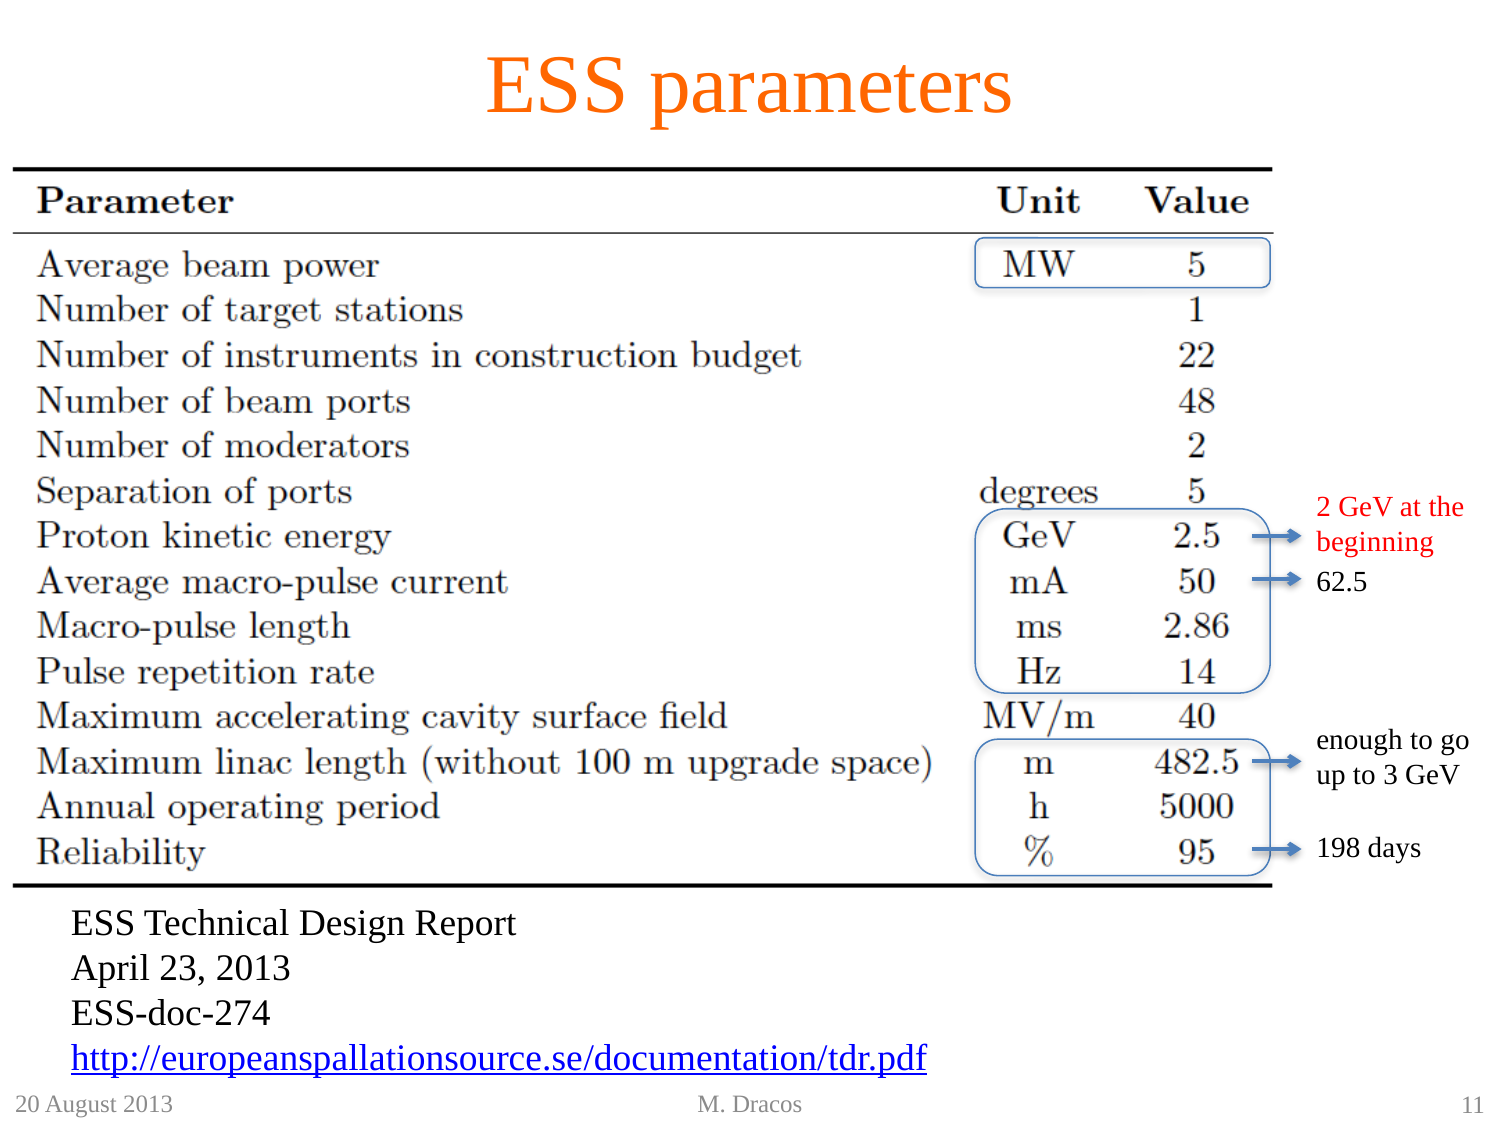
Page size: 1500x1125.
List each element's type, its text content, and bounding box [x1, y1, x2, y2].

title ESS parameters [0, 0, 1500, 160]
footer M. Dracos [512, 1086, 988, 1125]
text_box 62.5 [1301, 555, 1421, 605]
text_box 2 GeV at the beginning [1301, 479, 1500, 565]
text_box enough to go up to 3 GeV [1301, 712, 1500, 798]
slide_number 11 [1149, 1080, 1500, 1125]
picture [2, 159, 1278, 892]
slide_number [0, 1080, 350, 1125]
text_box 198 days [1301, 820, 1500, 871]
text_box ESS Technical Design Report April 23, 2013 ESS-doc-274 http://europeanspallationsource.se/documentation/tdr.pdf [56, 901, 1094, 1086]
